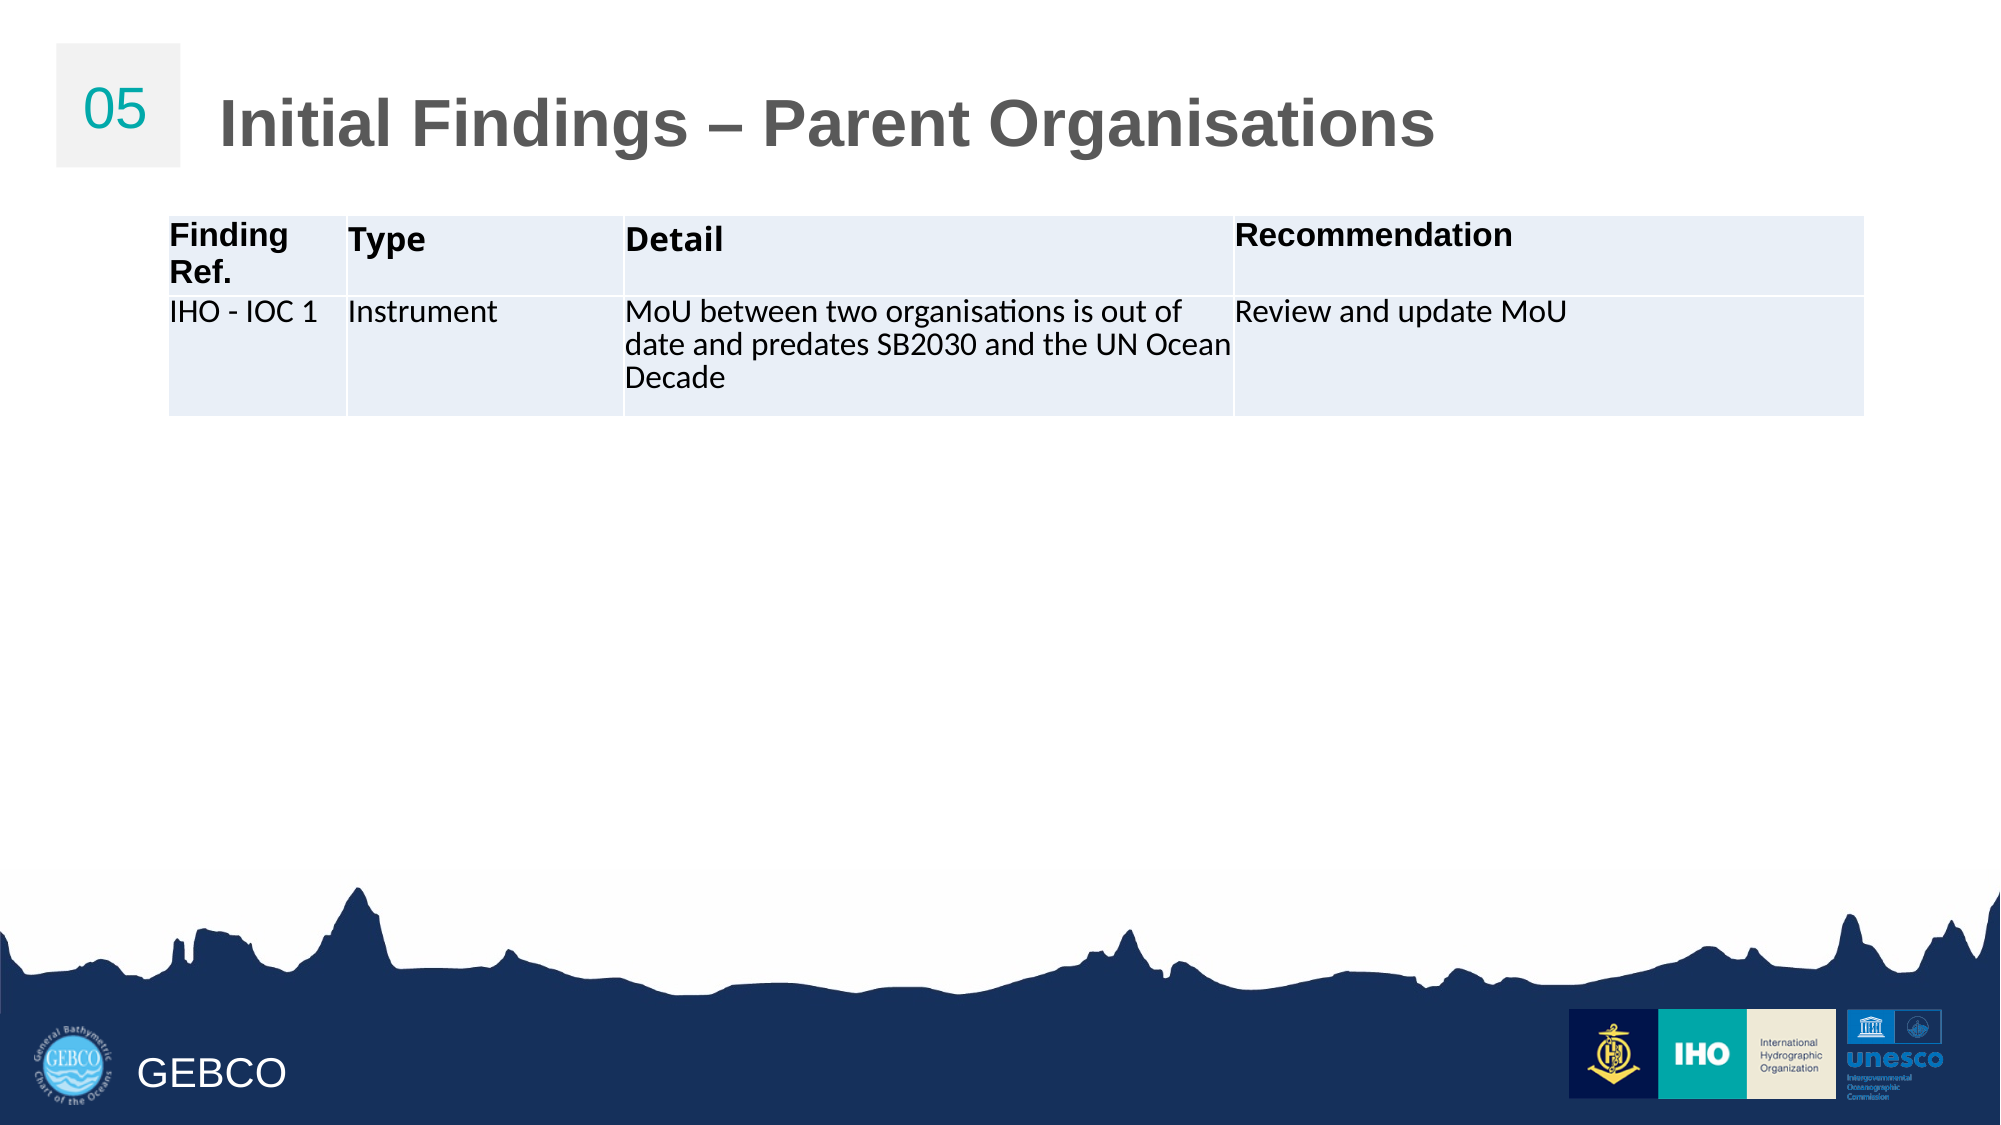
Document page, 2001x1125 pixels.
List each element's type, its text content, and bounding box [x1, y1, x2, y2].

table_header Type [348, 216, 623, 295]
table_header Detail [625, 216, 1233, 295]
text_box Initial Findings – Parent Organisations [204, 72, 1559, 168]
picture [0, 869, 2000, 1107]
table_header Finding Ref. [169, 216, 346, 295]
text_box 05 [68, 62, 169, 148]
table_cell Instrument [348, 297, 623, 416]
text_box [56, 43, 181, 168]
picture [34, 1026, 122, 1105]
table_cell MoU between two organisations is out of date and predates SB2030 and the UN Ocean Decade [625, 297, 1233, 416]
table_cell IHO - IOC 1 [169, 297, 346, 416]
table_cell Review and update MoU [1235, 297, 1864, 416]
table_header Recommendation [1235, 216, 1864, 295]
